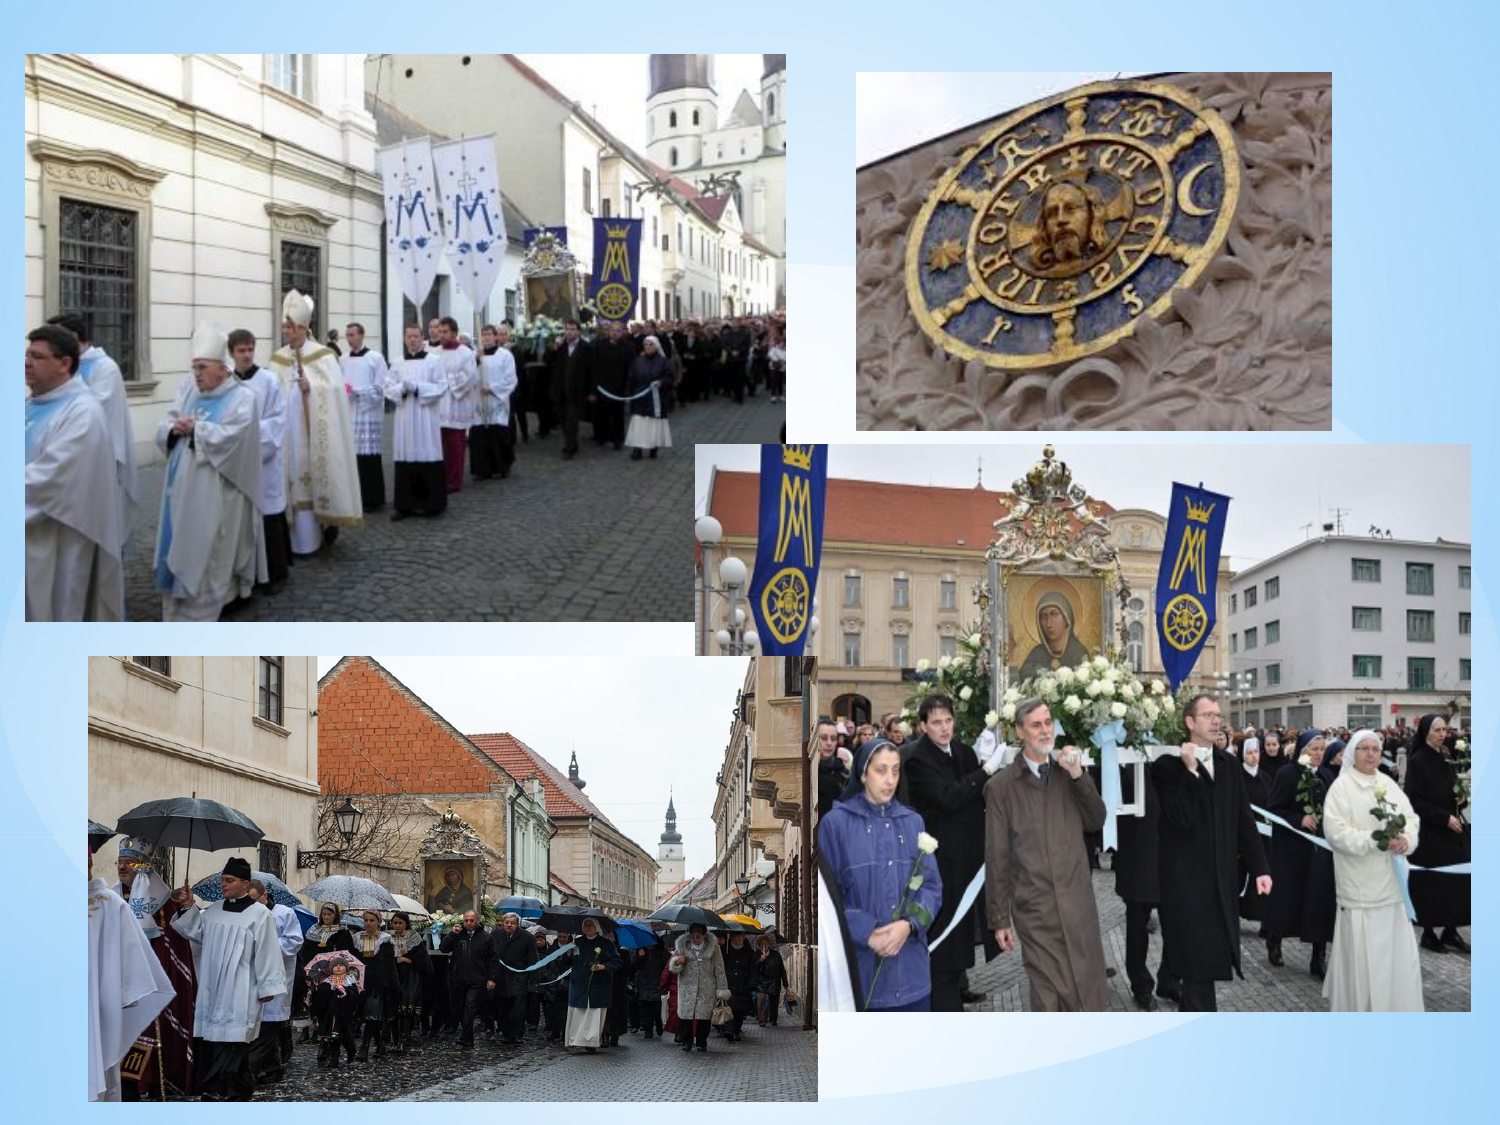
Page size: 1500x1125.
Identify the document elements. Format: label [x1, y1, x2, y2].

picture [856, 71, 1333, 431]
picture [88, 444, 1471, 1102]
list [25, 54, 786, 622]
